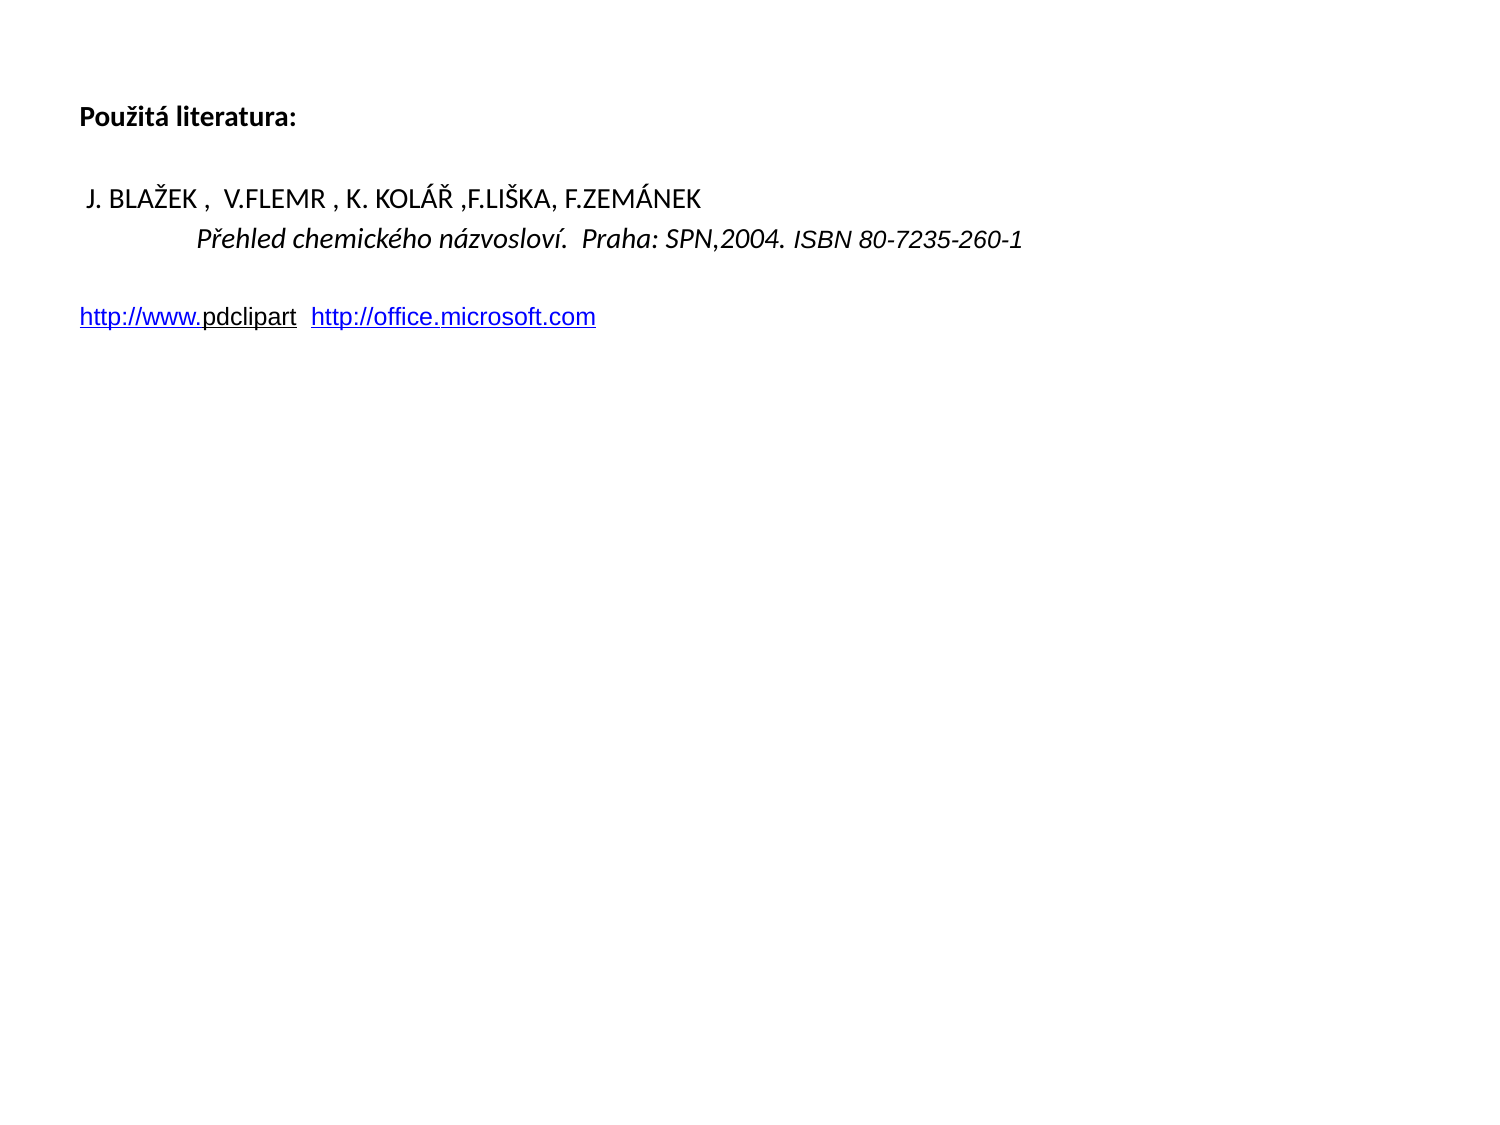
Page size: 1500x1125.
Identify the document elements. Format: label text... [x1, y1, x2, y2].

text_box Použitá literatura: J. BLAŽEK , V.FLEMR , K. KOLÁŘ ,F.LIŠKA, F.ZEMÁNEK Přehled chemického názvosloví. Praha: SPN,2004. ISBN 80-7235-260-1 http://www.pdclipart http://office.microsoft.com [64, 90, 1415, 833]
